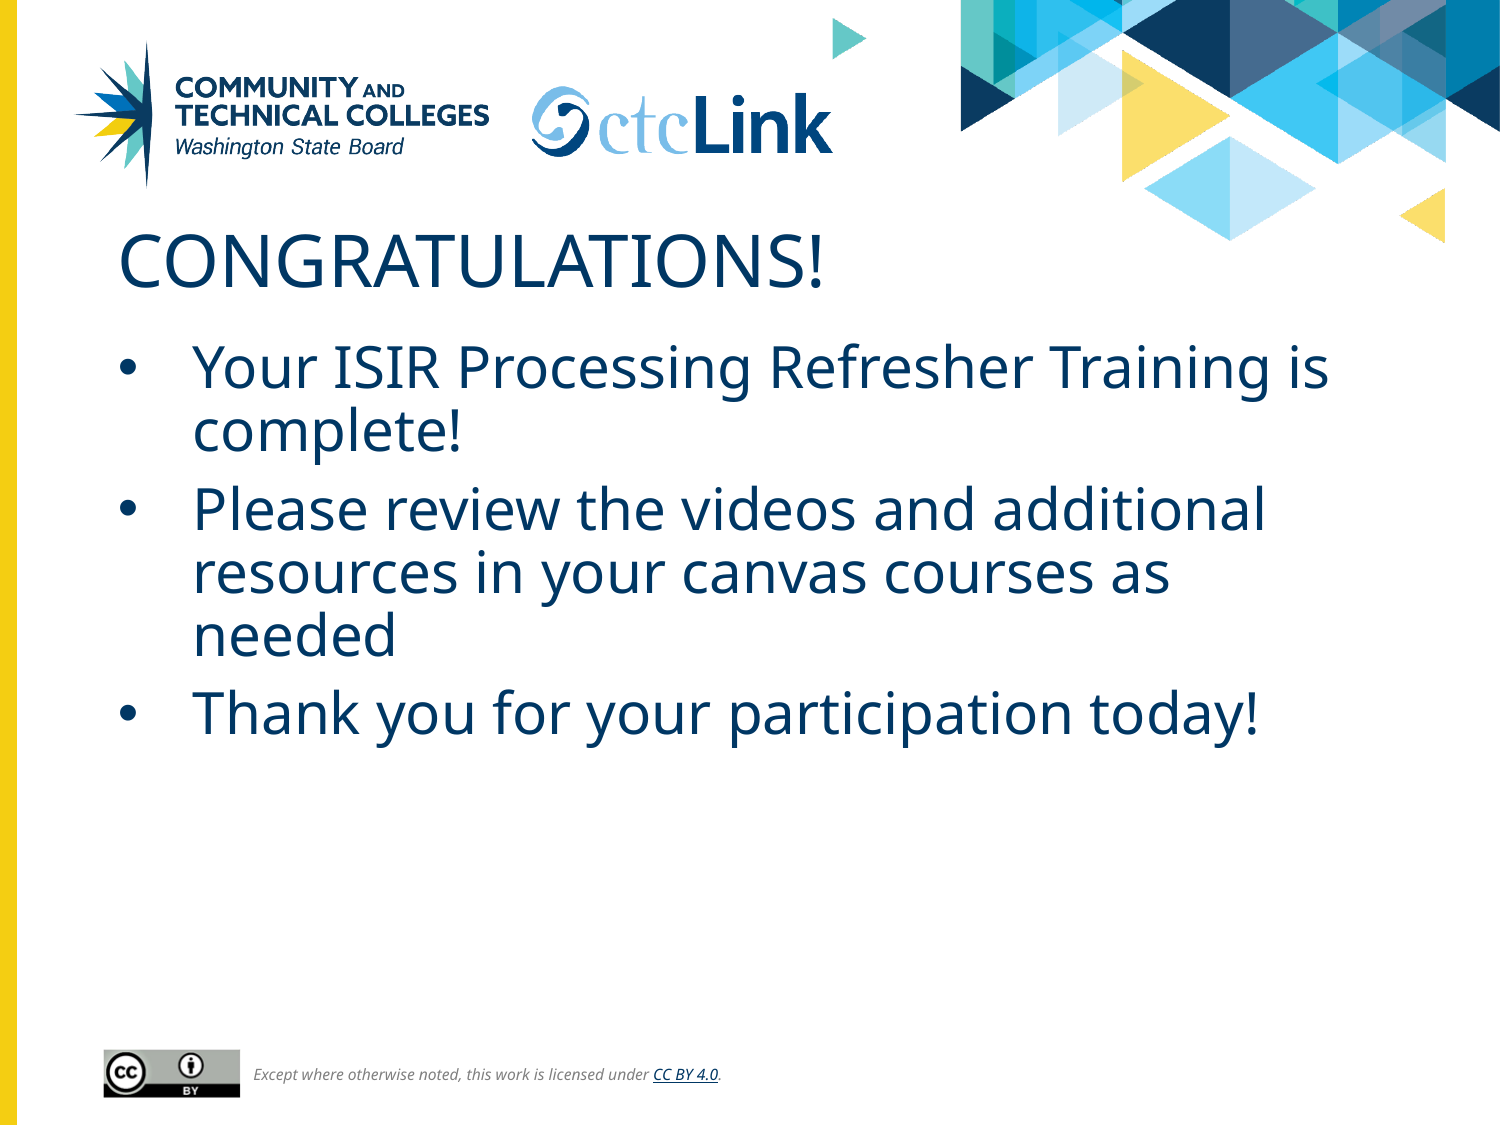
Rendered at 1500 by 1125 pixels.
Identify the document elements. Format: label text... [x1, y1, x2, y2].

title Congratulations! [103, 217, 1397, 318]
picture [103, 1049, 241, 1099]
list Your ISIR Processing Refresher Training is complete! Please review the videos and additional resources in your canvas courses as needed Thank you for your participation today! [103, 330, 1397, 935]
picture [17, 0, 1500, 243]
